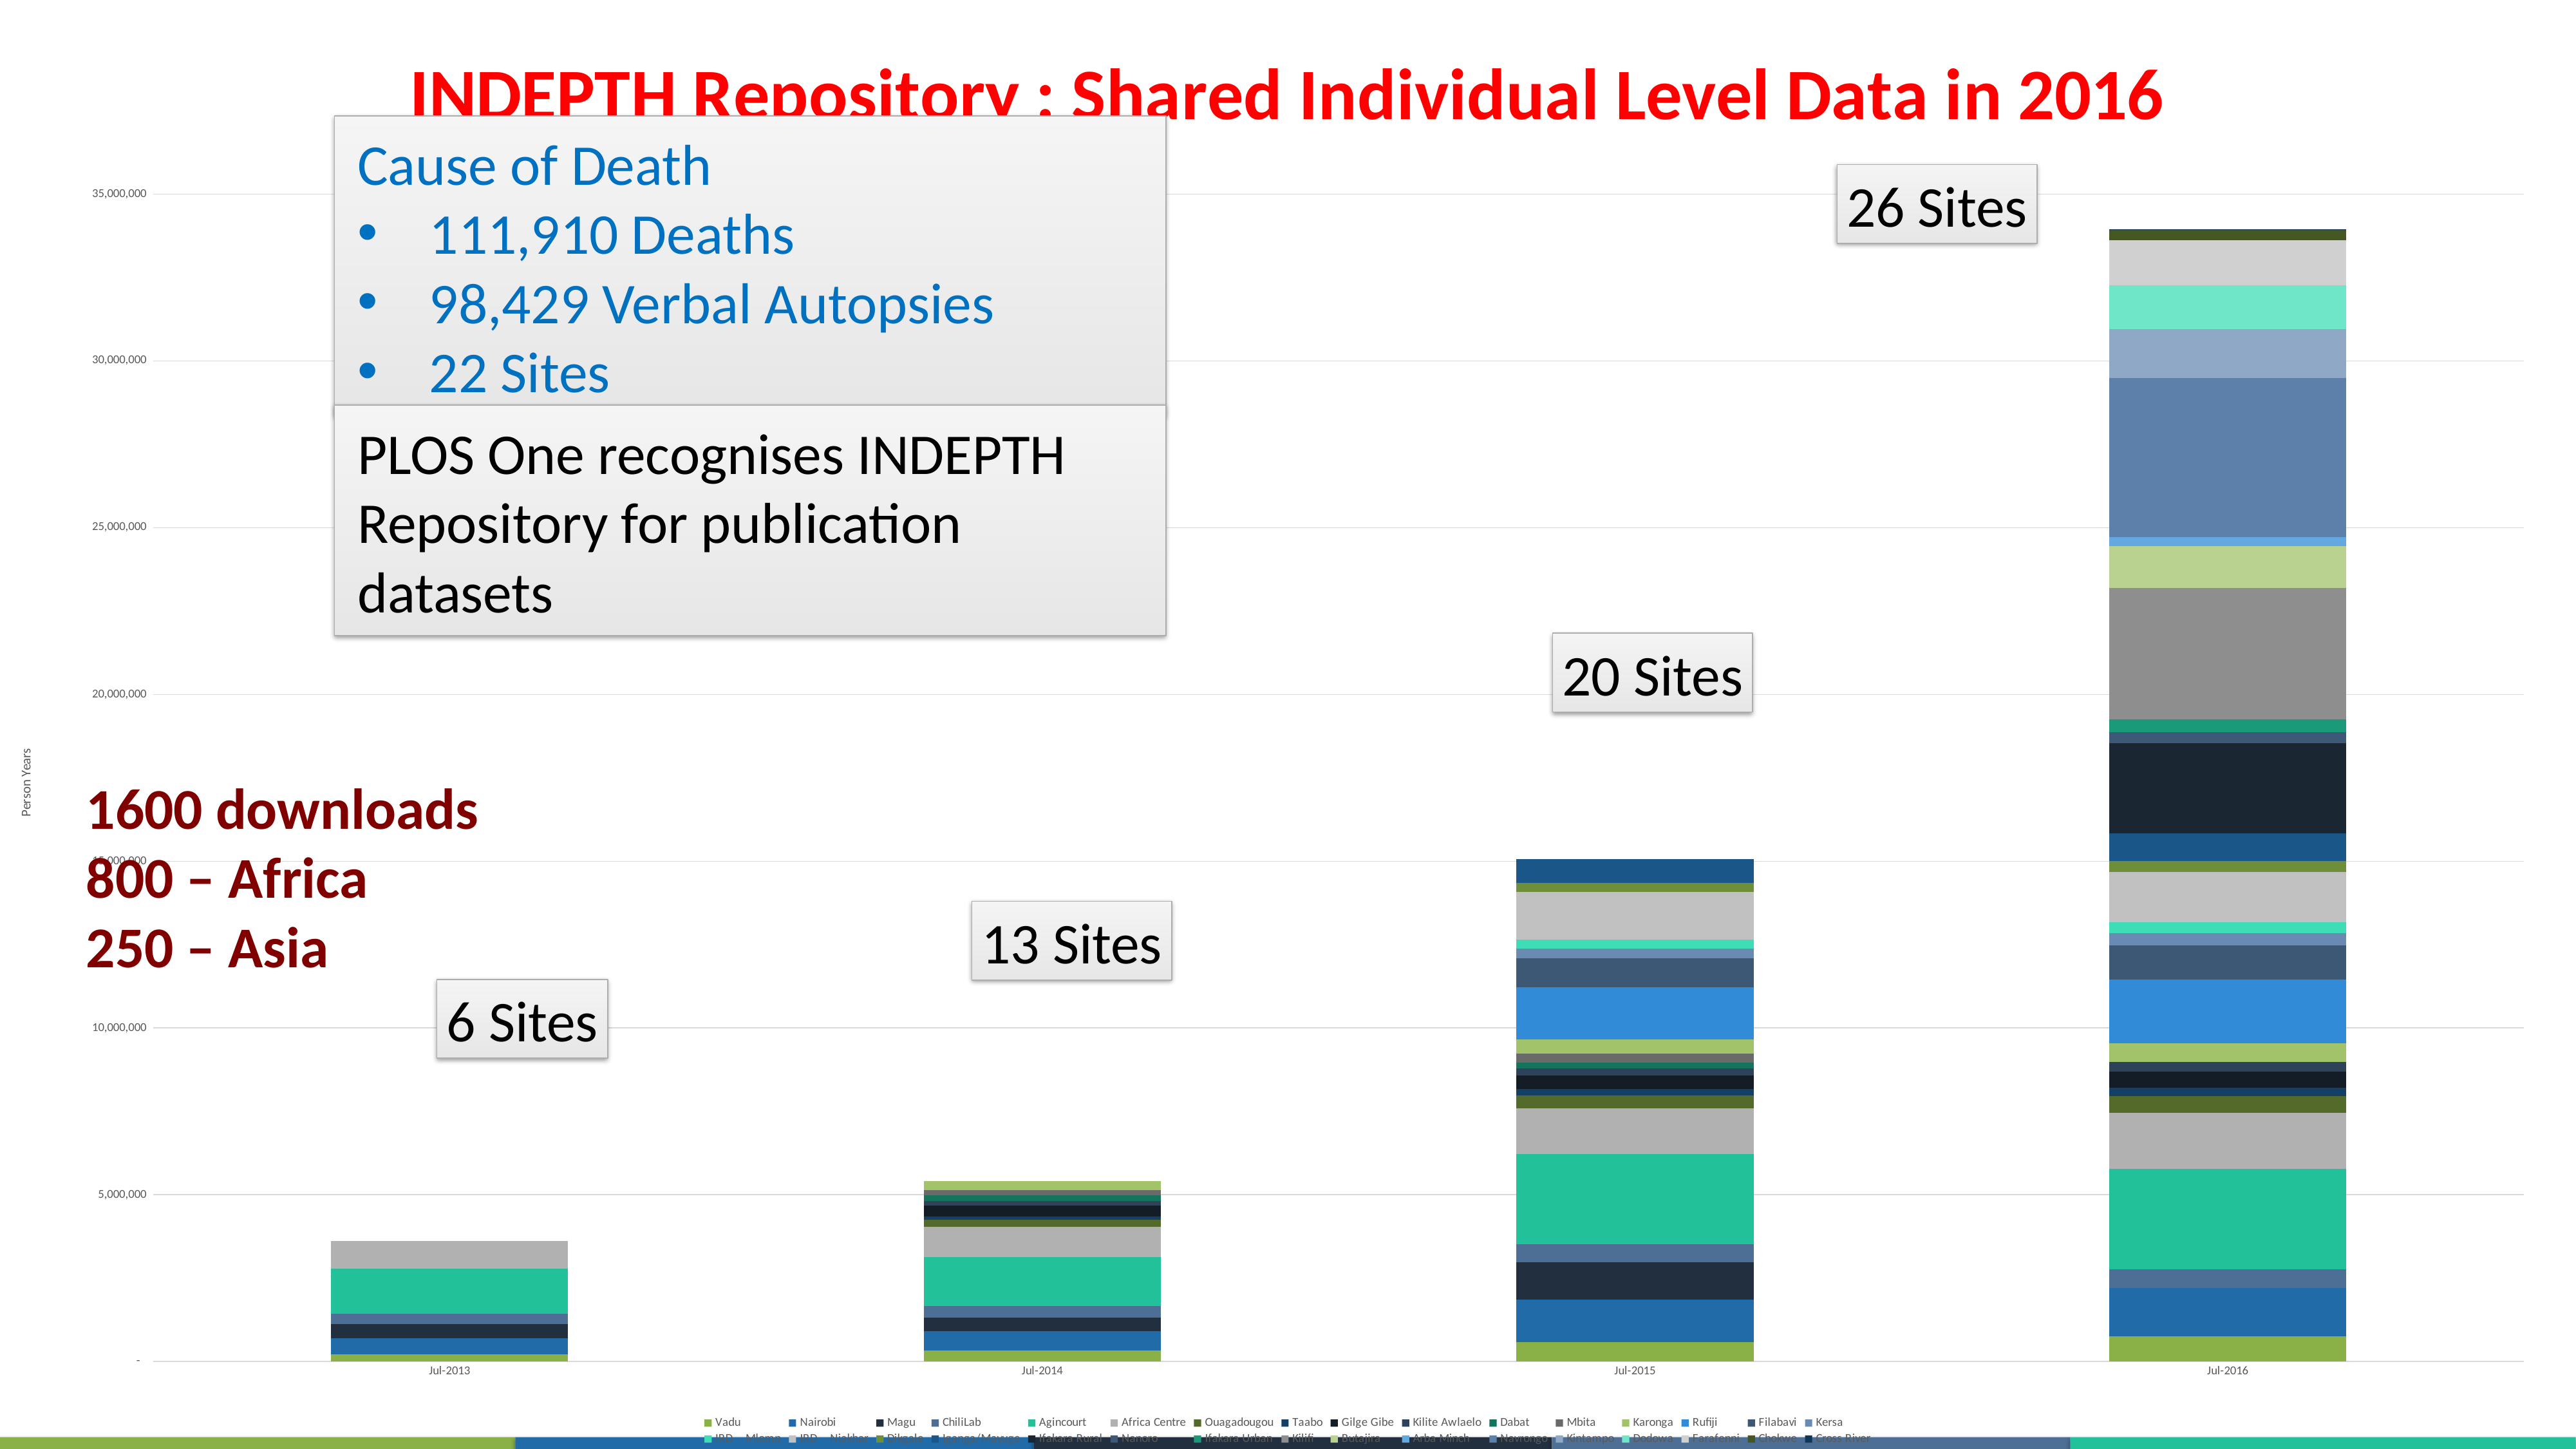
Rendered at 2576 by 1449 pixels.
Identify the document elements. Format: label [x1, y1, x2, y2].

text_box [435, 164, 2039, 1059]
chart [0, 9, 2576, 1449]
